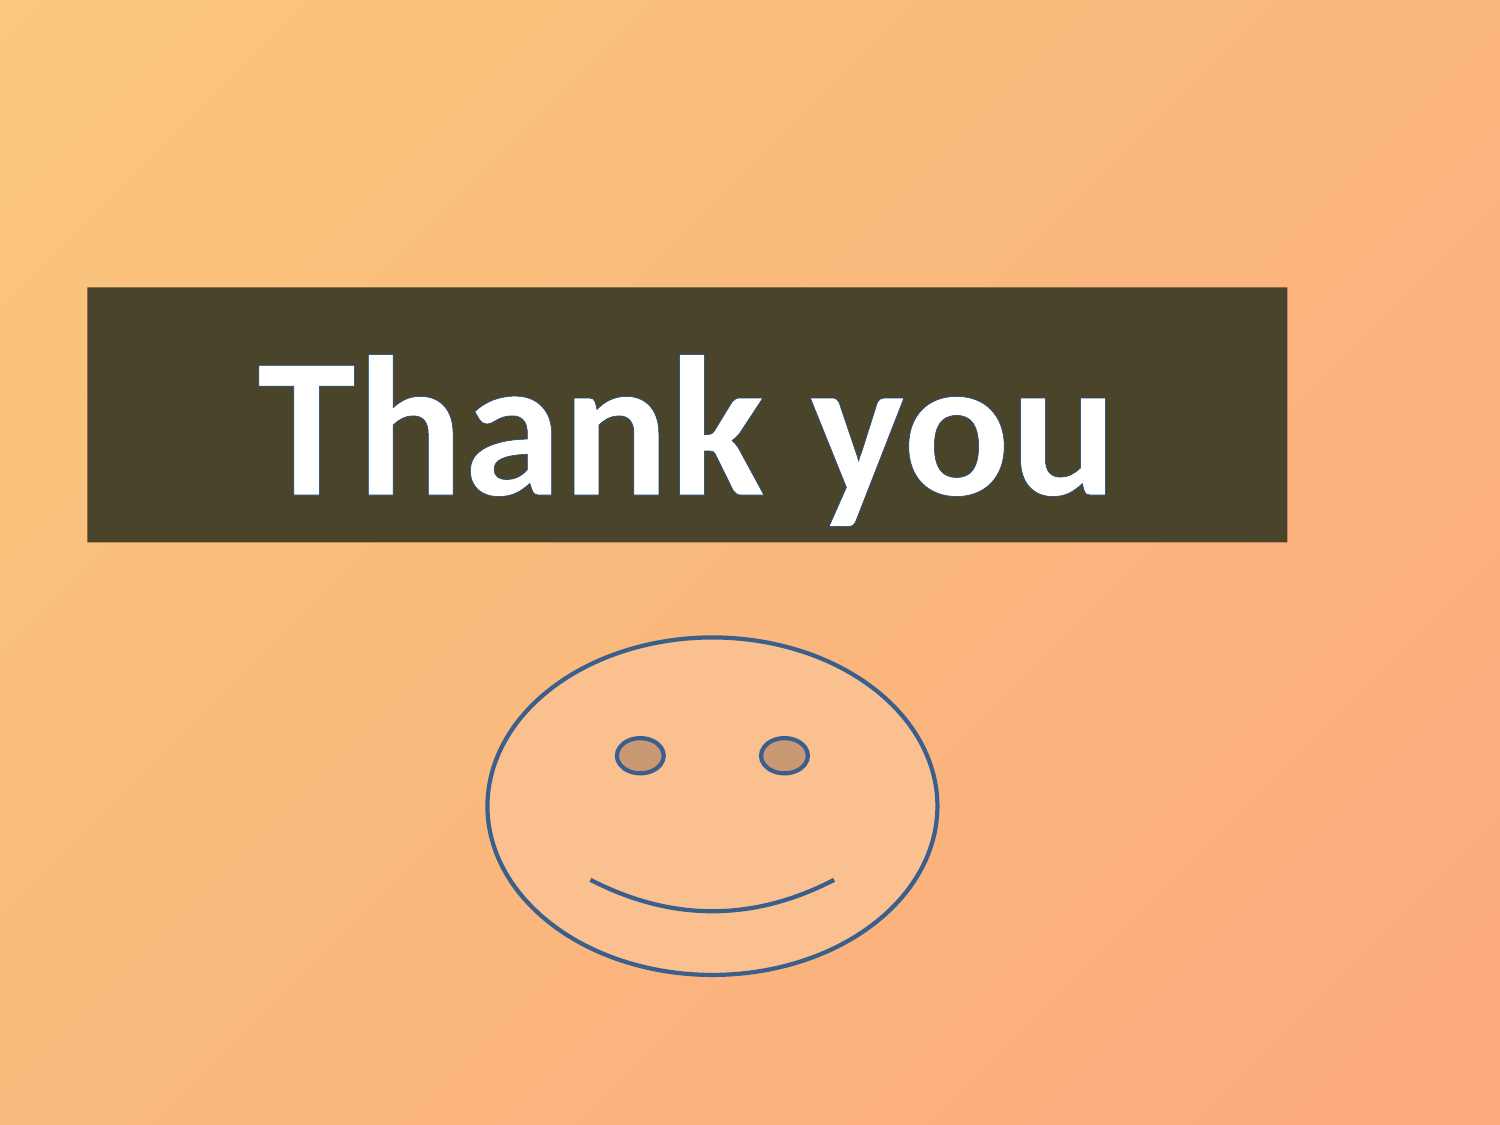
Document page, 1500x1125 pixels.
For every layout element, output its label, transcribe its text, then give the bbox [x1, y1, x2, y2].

text_box Thank you [87, 287, 1288, 543]
text_box [485, 635, 940, 978]
